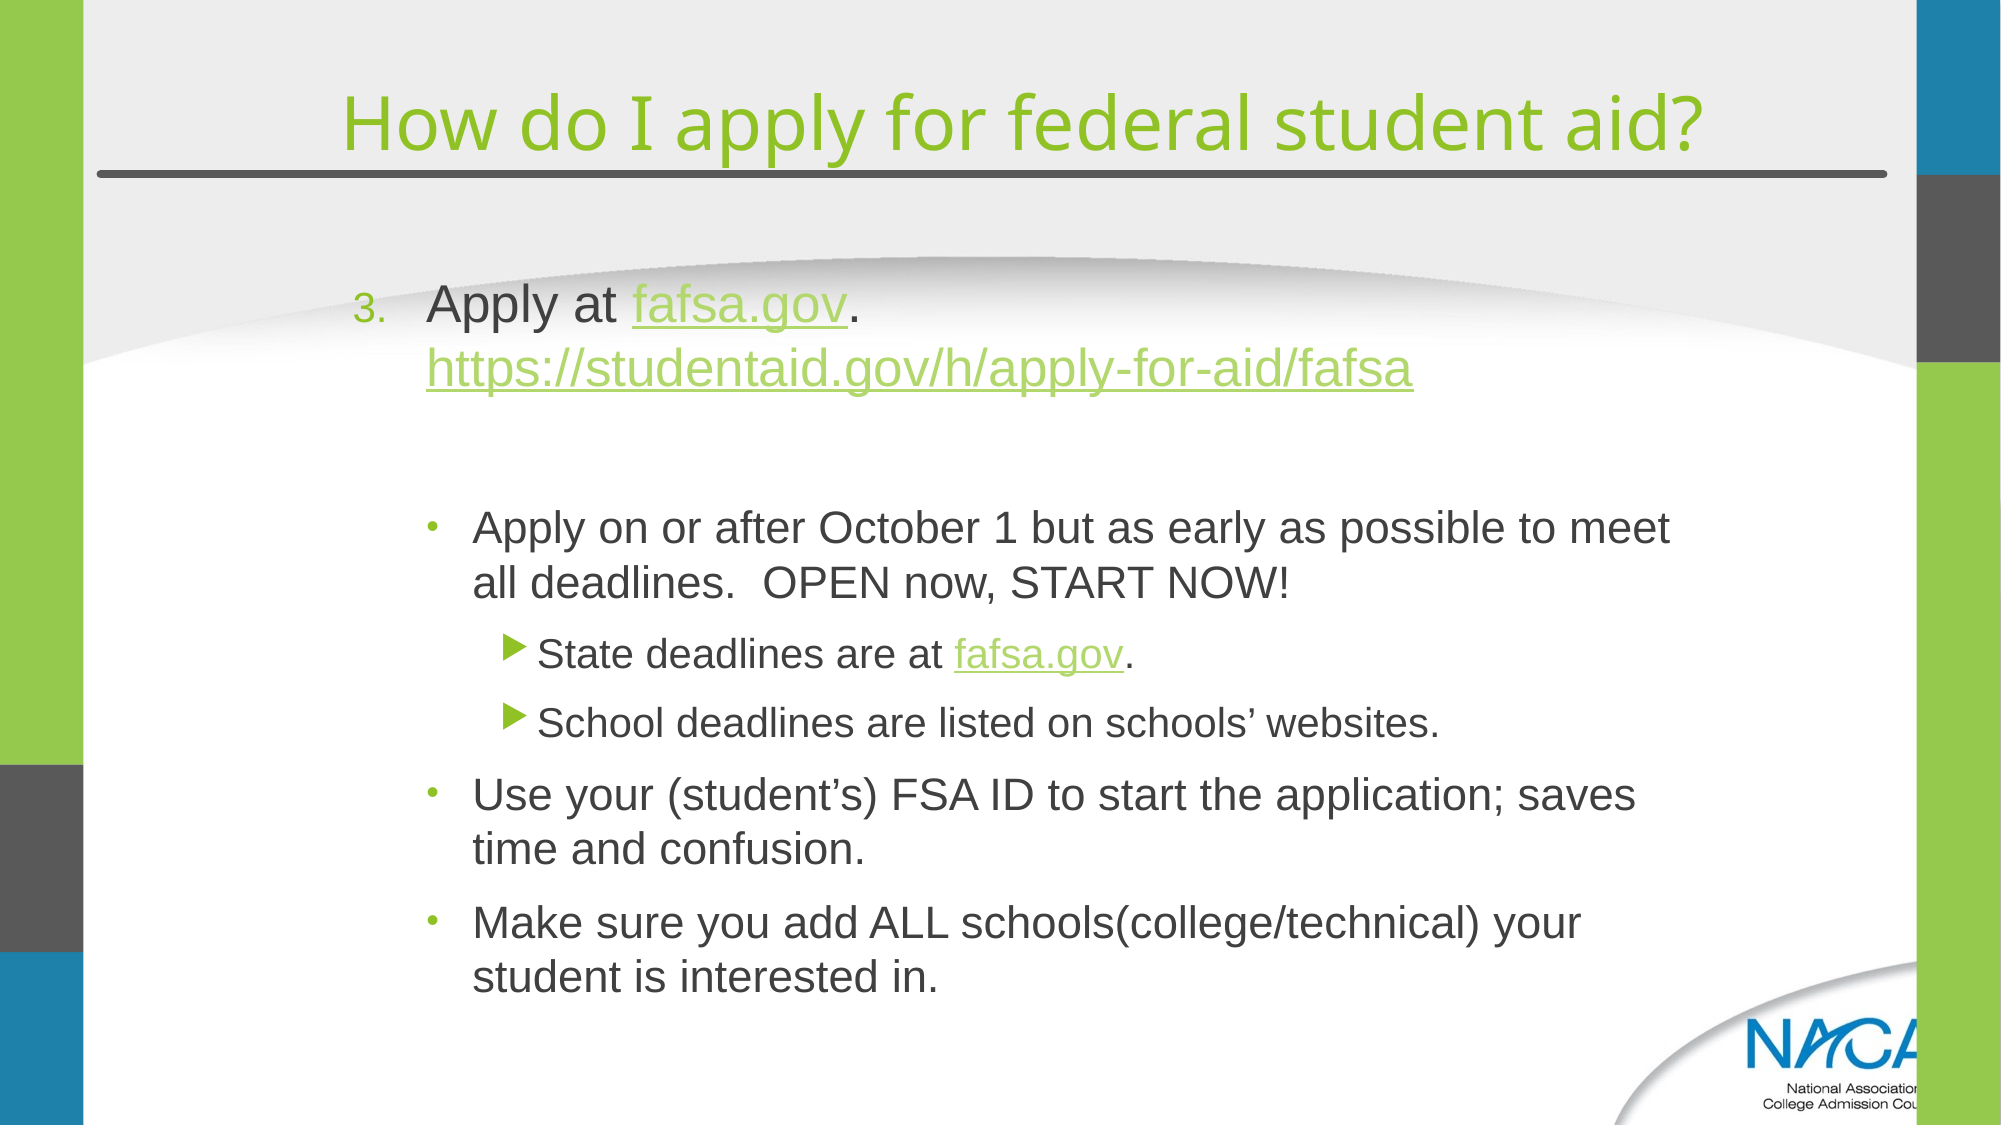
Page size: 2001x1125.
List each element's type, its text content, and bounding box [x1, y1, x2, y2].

title How do I apply for federal student aid? [325, 67, 1729, 175]
picture [84, 0, 1916, 1125]
list Apply at fafsa.gov. https://studentaid.gov/h/apply-for-aid/fafsa Apply on or after October 1 but as early as possible to meet all deadlines. OPEN now, START NOW! State deadlines are at fafsa.gov. School deadlines are listed on schools’ websites. Use your (student’s) FSA ID to start the application; saves time and confusion. Make sure you add ALL schools(college/technical) your student is interested in. [337, 262, 1688, 1013]
